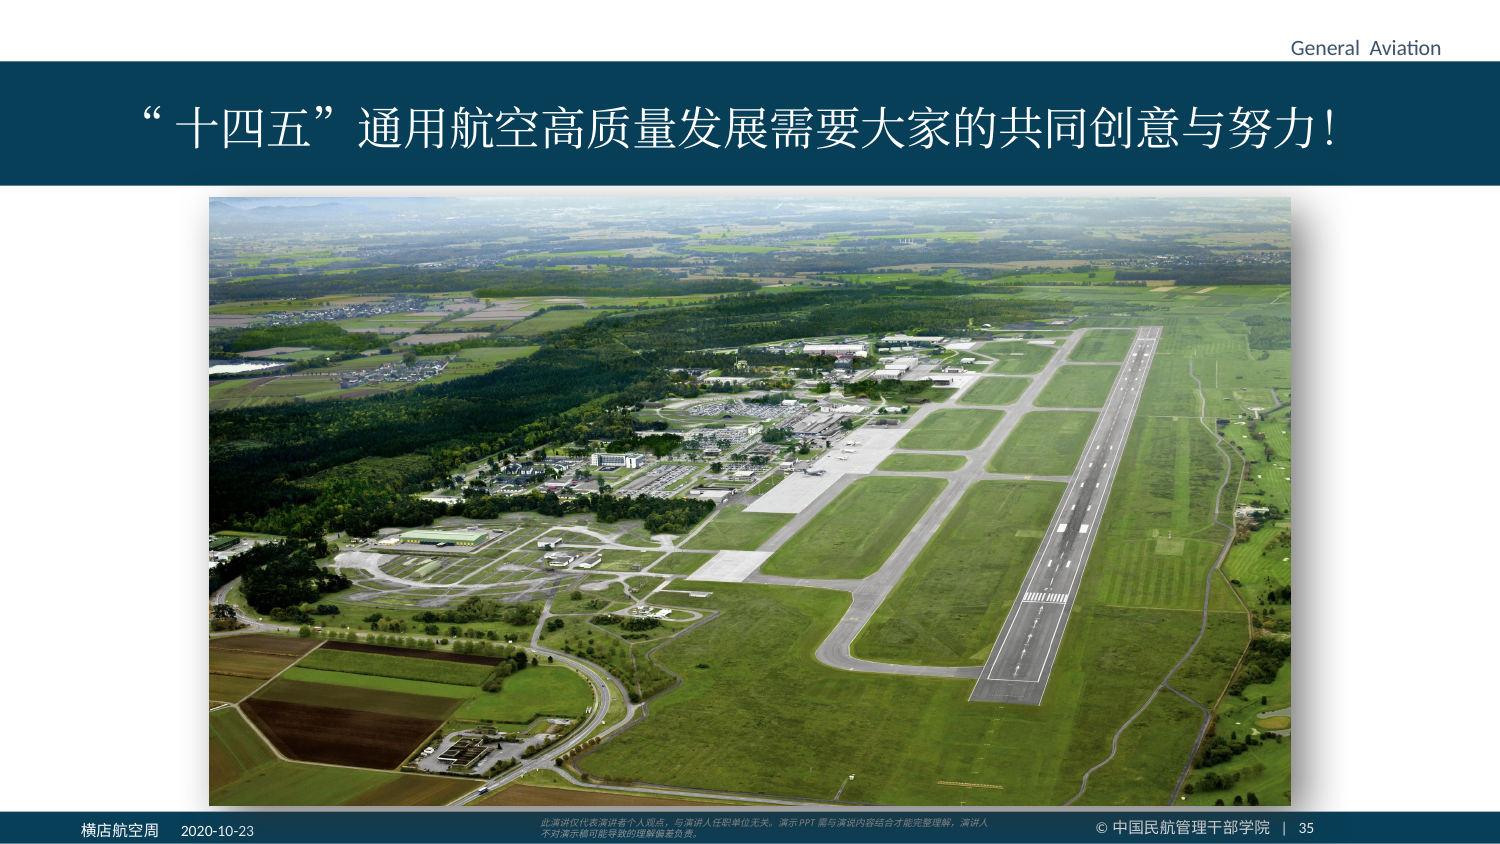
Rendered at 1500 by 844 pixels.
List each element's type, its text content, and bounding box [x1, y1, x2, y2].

text_box “十四五”通用航空高质量发展需要大家的共同创意与努力！ [103, 55, 1397, 162]
picture [209, 197, 1291, 806]
